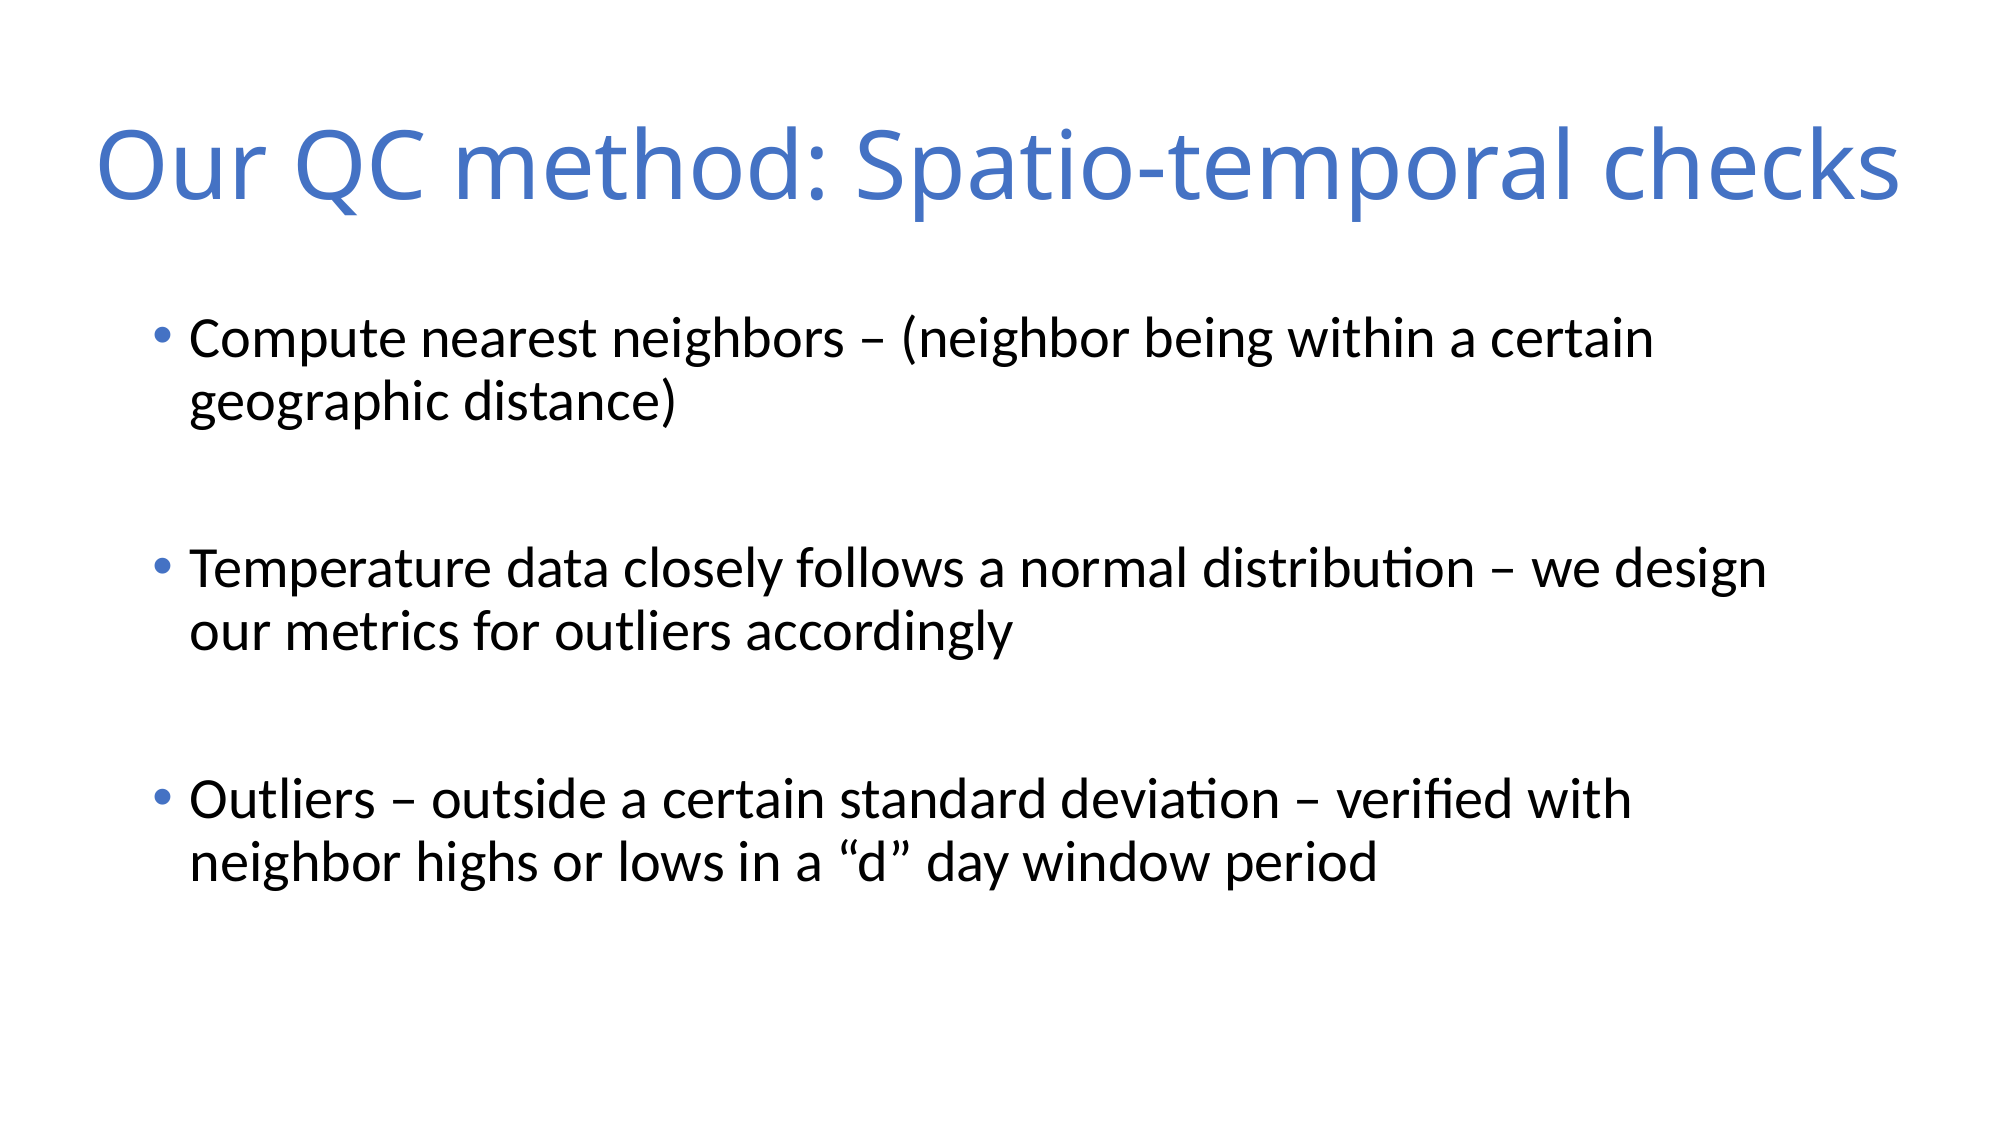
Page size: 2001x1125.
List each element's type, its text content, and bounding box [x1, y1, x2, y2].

title Our QC method: Spatio-temporal checks [61, 59, 1937, 278]
list Compute nearest neighbors – (neighbor being within a certain geographic distance) Temperature data closely follows a normal distribution – we design our metrics for outliers accordingly Outliers – outside a certain standard deviation – verified with neighbor highs or lows in a “d” day window period [137, 299, 1863, 1014]
